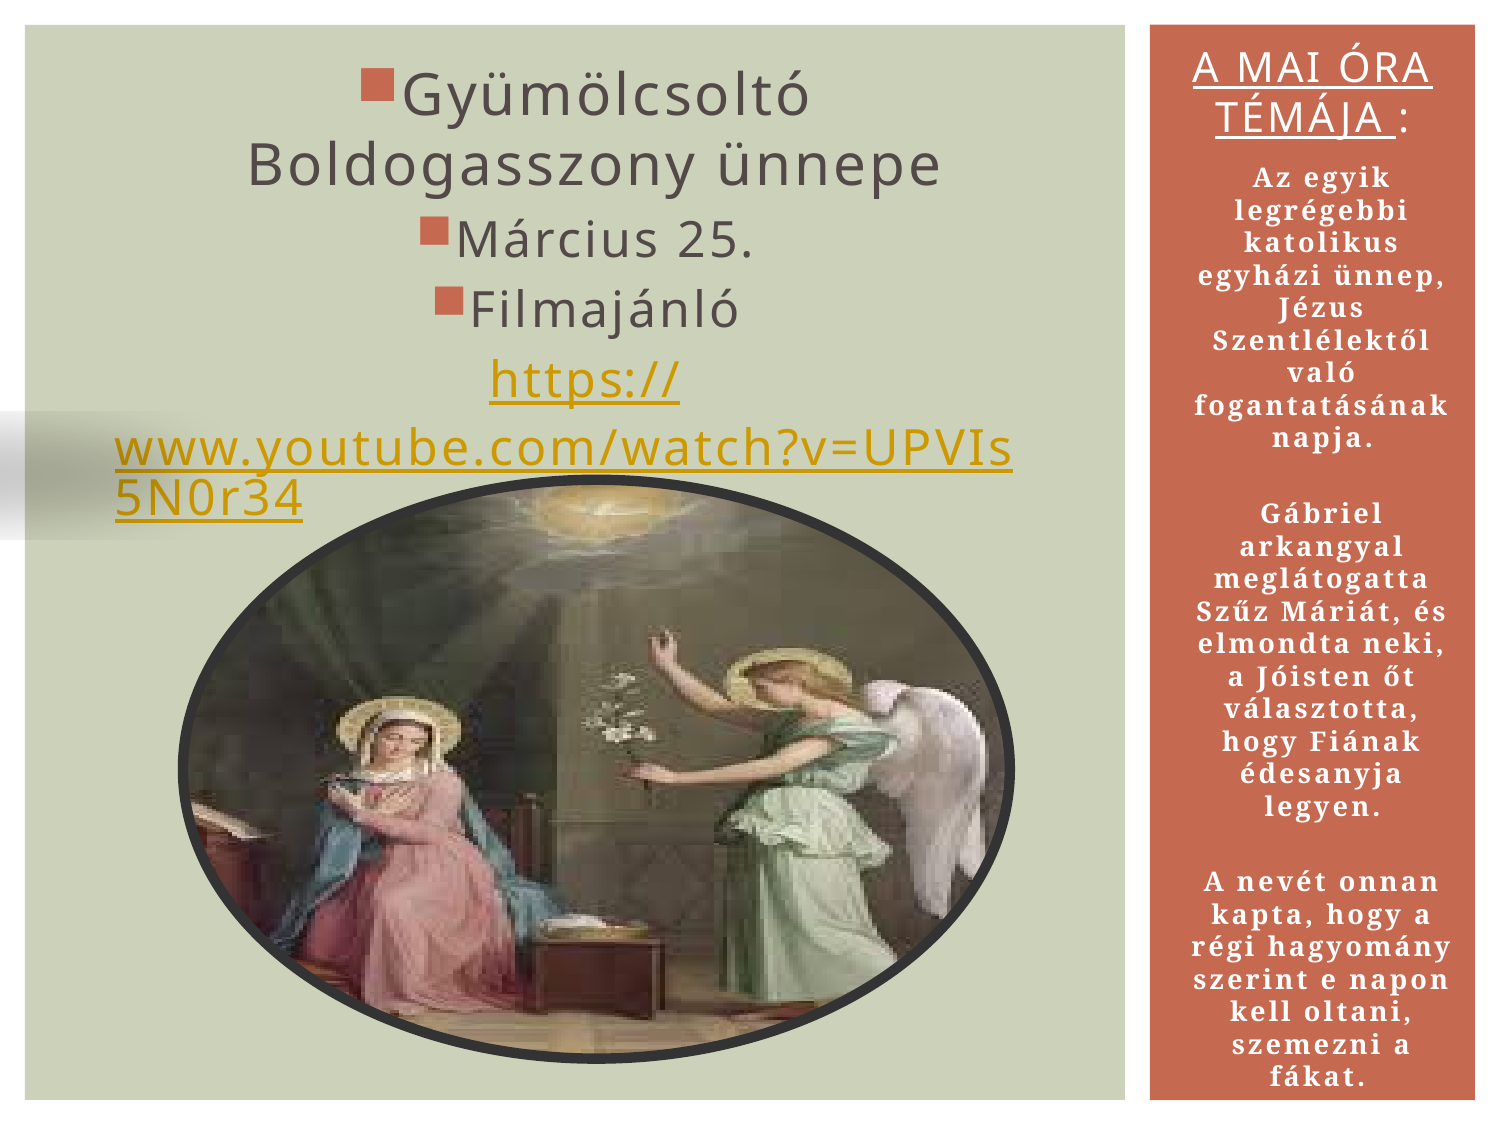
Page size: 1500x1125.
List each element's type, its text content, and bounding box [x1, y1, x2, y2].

title A mai óra témája : [1139, 30, 1486, 149]
list Gyümölcsoltó Boldogasszony ünnepe Március 25. Filmajánló https://www.youtube.com/watch?v=UPVIs5N0r34 [99, 50, 1063, 1011]
list Az egyik legrégebbi katolikus egyházi ünnep, Jézus Szentlélektől való fogantatásának napja. Gábriel arkangyal meglátogatta Szűz Máriát, és elmondta neki, a Jóisten őt választotta, hogy Fiának édesanyja legyen. A nevét onnan kapta, hogy a régi hagyomány szerint e napon kell oltani, szemezni a fákat. [1174, 160, 1471, 1071]
picture [182, 479, 1011, 1059]
